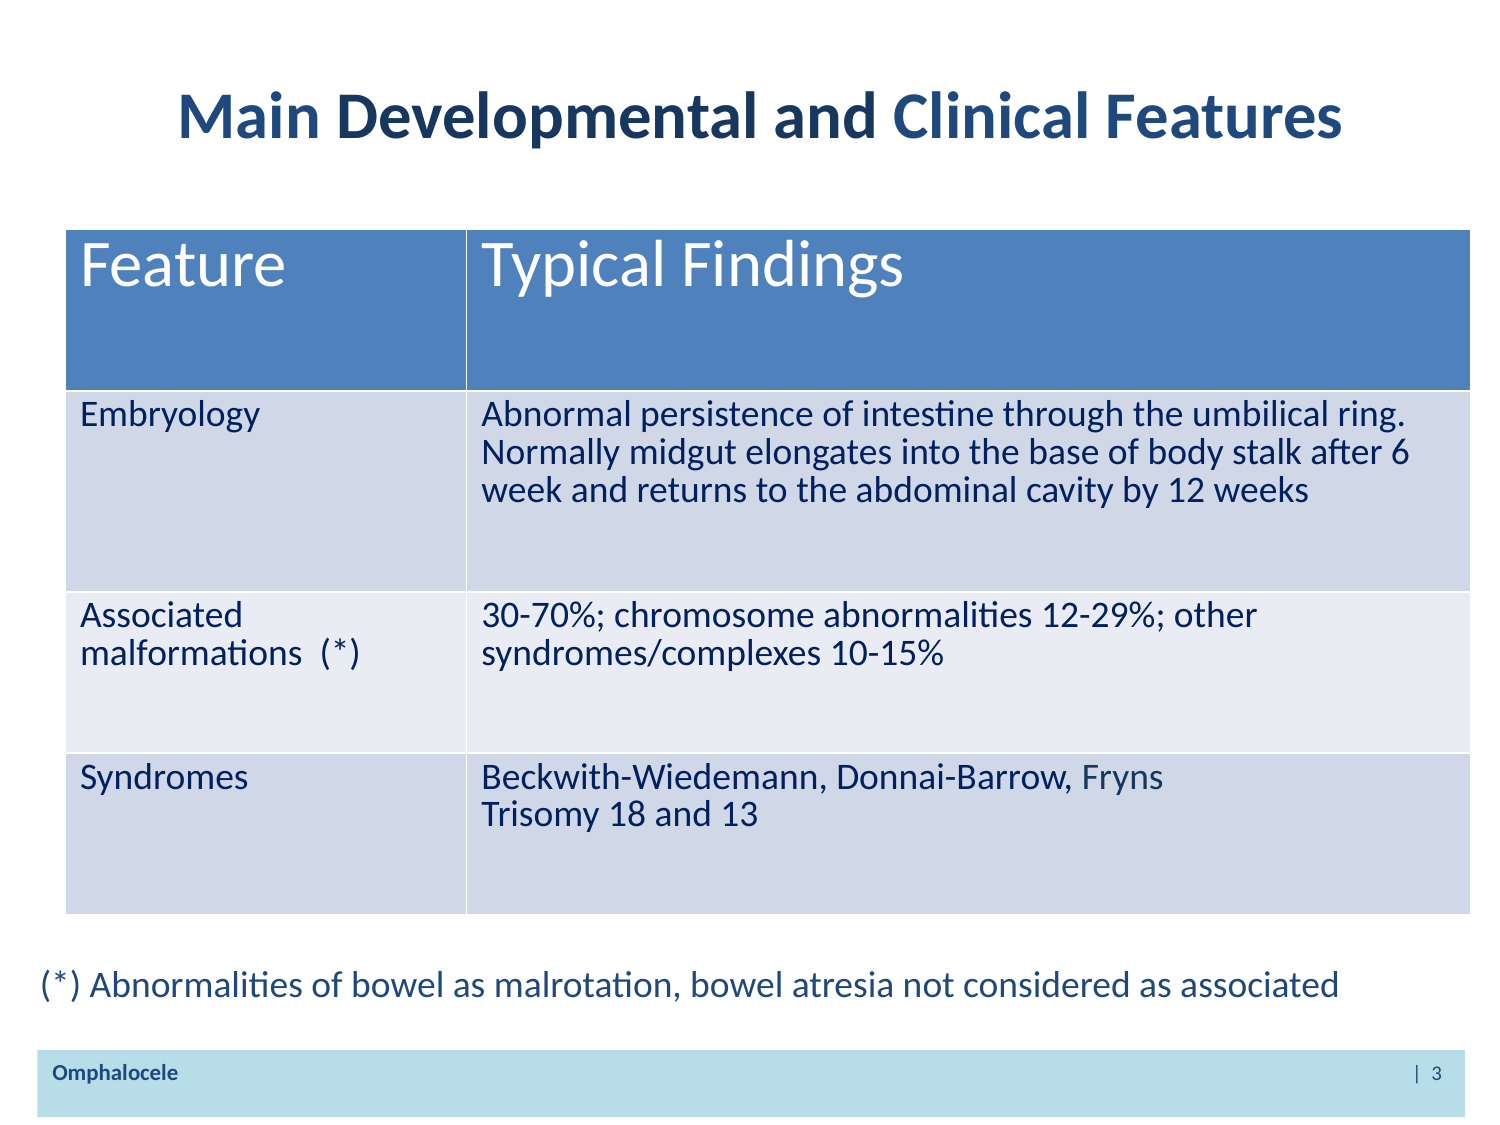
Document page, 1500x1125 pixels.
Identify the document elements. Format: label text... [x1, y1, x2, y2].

table_header Feature [66, 230, 466, 390]
table_cell Embryology [66, 392, 466, 591]
table_header Typical Findings [467, 230, 1470, 390]
title Main Developmental and Clinical Features [85, 66, 1436, 160]
table_cell Beckwith-Wiedemann, Donnai-Barrow, Fryns Trisomy 18 and 13 [467, 754, 1470, 914]
text_box (*) Abnormalities of bowel as malrotation, bowel atresia not considered as associated [25, 952, 1357, 1012]
table_cell Abnormal persistence of intestine through the umbilical ring. Normally midgut elongates into the base of body stalk after 6 week and returns to the abdominal cavity by 12 weeks [467, 392, 1470, 591]
text_box Omphalocele | 3 [37, 1049, 1465, 1118]
table_cell 30-70%; chromosome abnormalities 12-29%; other syndromes/complexes 10-15% [467, 593, 1470, 752]
table_cell Associated malformations (*) [66, 593, 466, 752]
table_cell Syndromes [66, 754, 466, 914]
